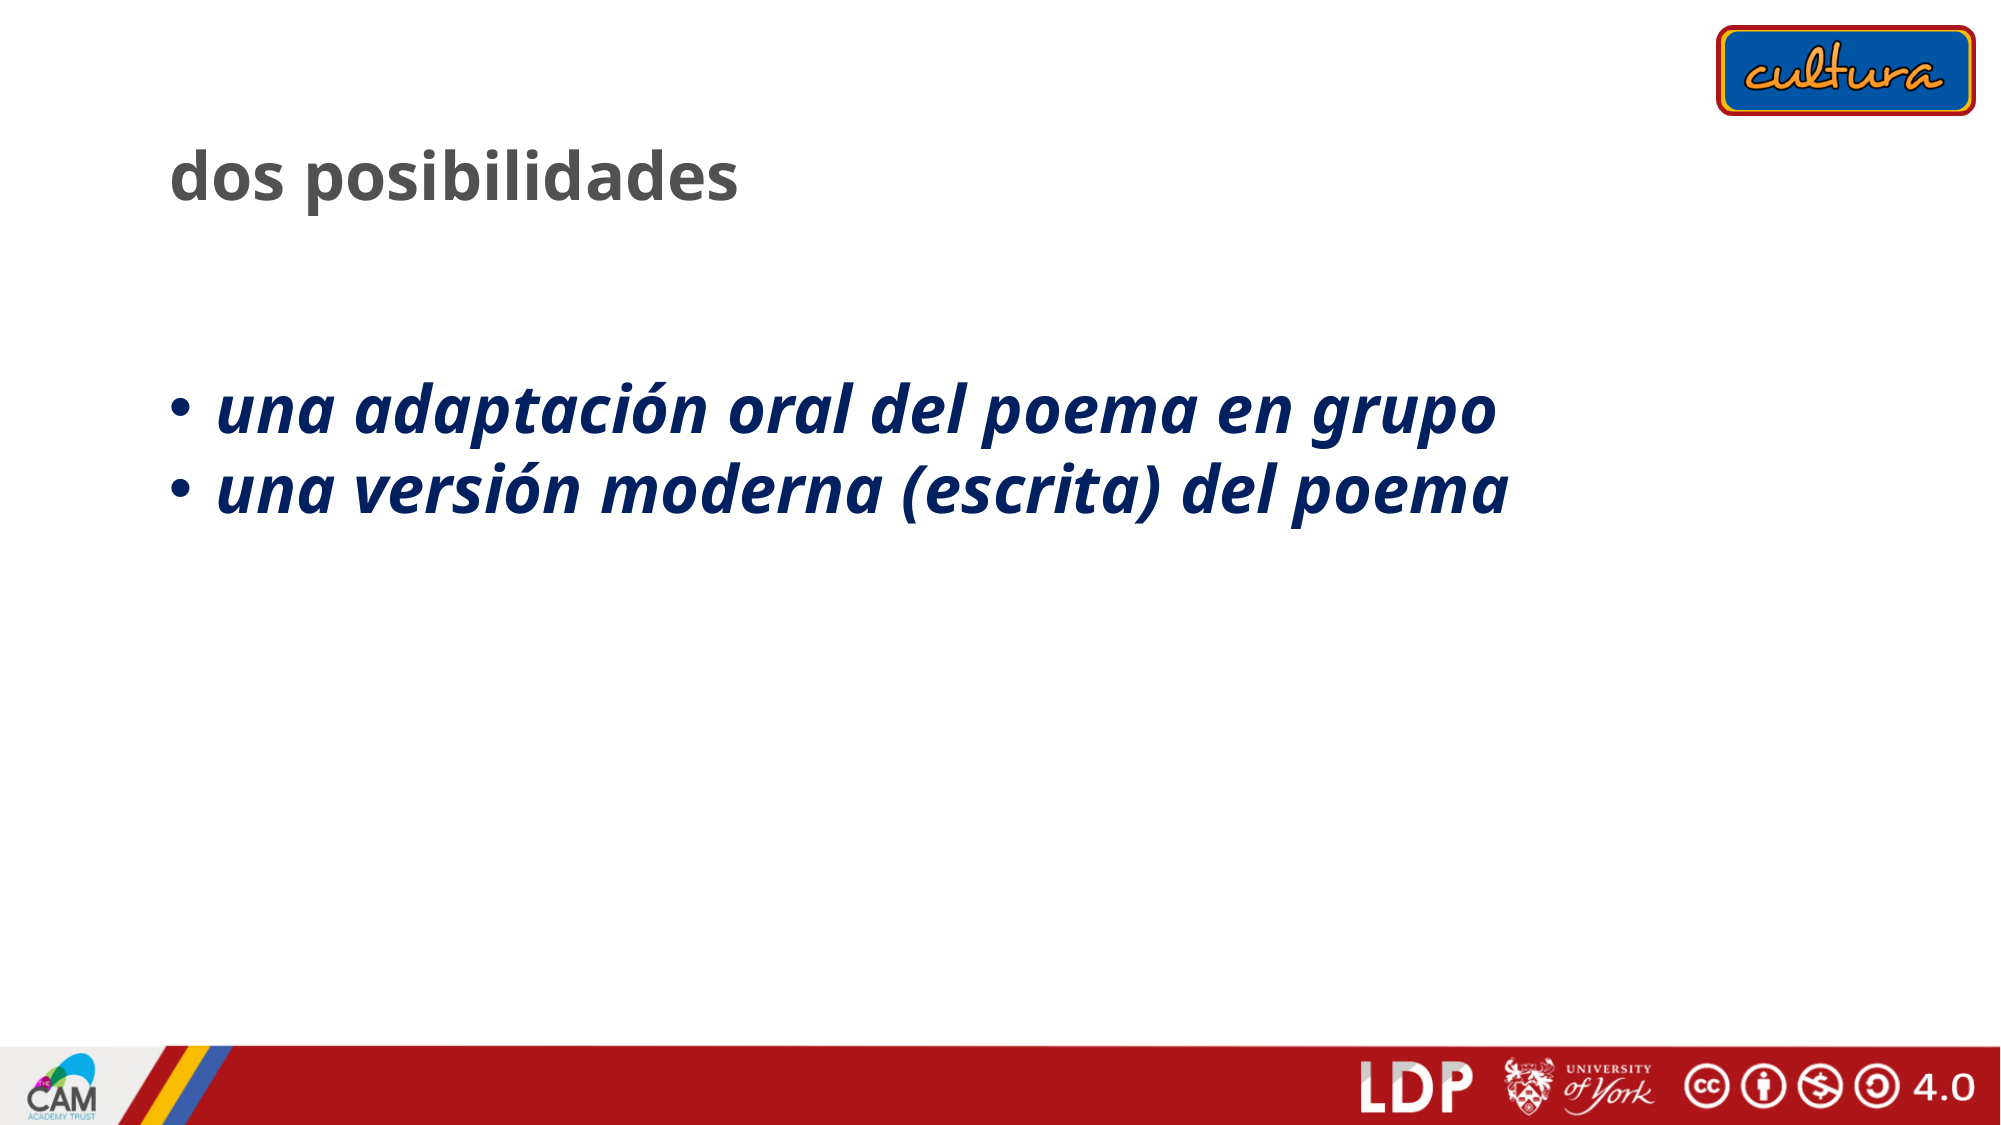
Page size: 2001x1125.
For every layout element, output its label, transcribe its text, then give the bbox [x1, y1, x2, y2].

picture [0, 0, 2001, 1125]
title dos posibilidades [154, 70, 1880, 288]
text_box una adaptación oral del poema en grupo una versión moderna (escrita) del poema [154, 239, 1746, 535]
